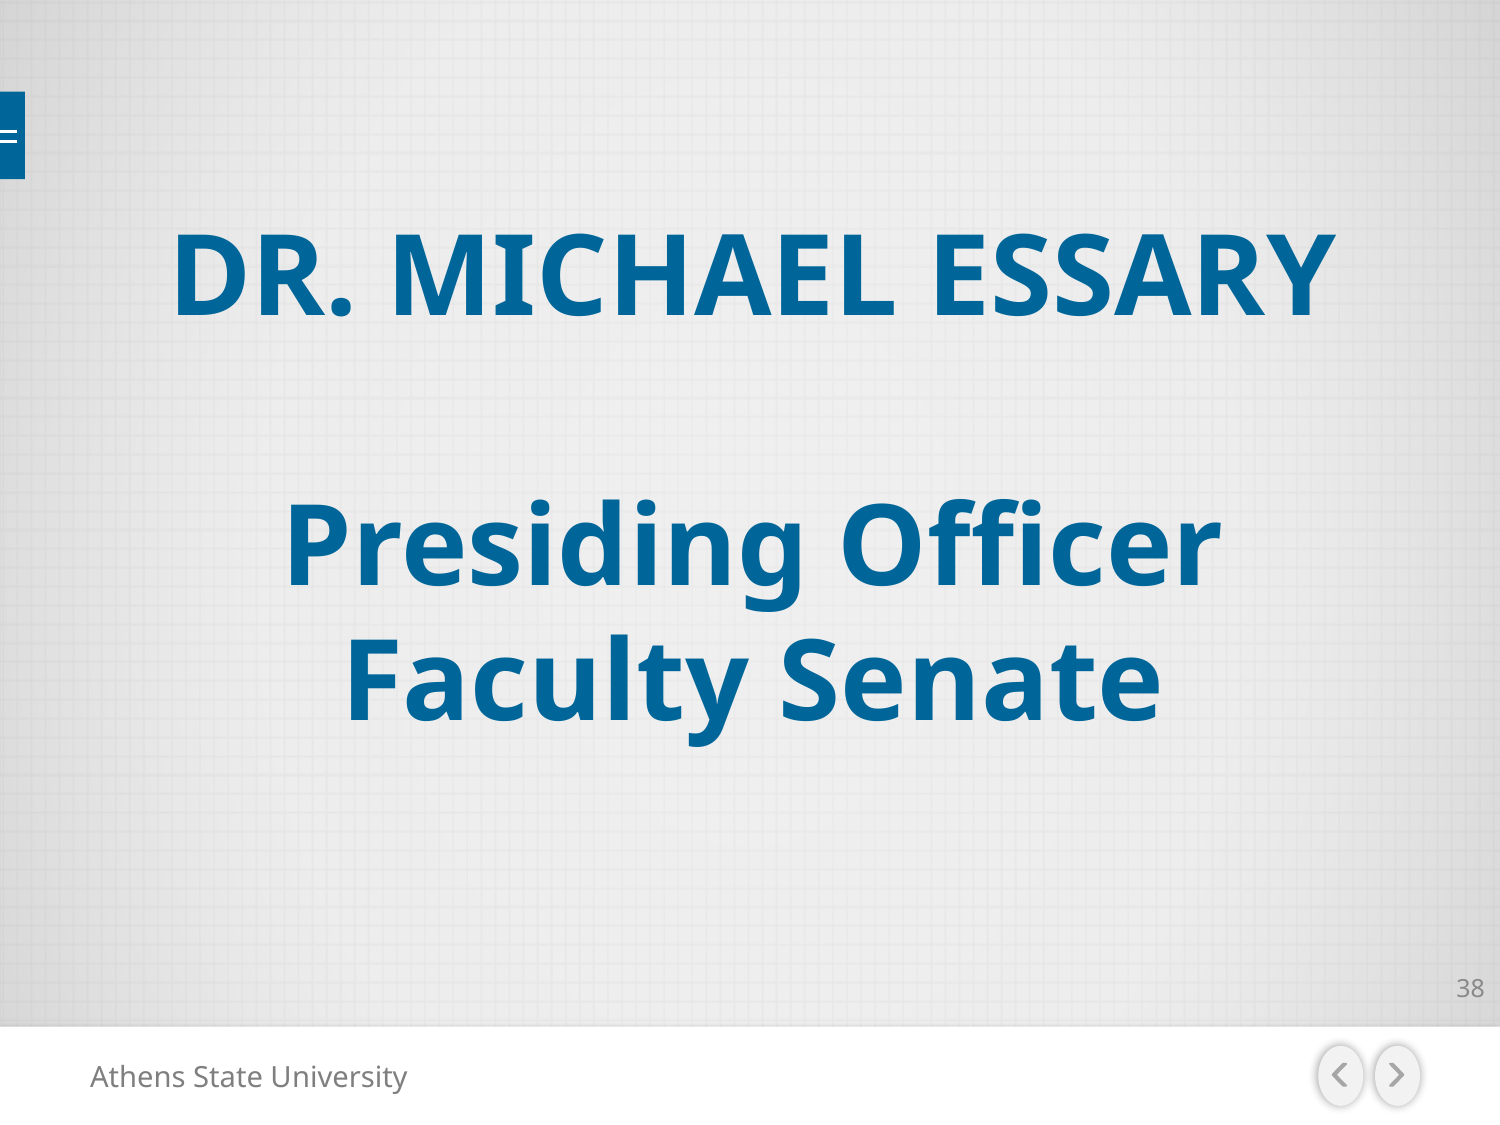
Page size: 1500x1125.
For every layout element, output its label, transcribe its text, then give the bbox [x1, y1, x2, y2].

picture [0, 0, 1500, 1026]
slide_number 38 [1425, 960, 1500, 1021]
text_box DR. MICHAEL ESSARY Presiding Officer Faculty Senate [27, 195, 1478, 751]
footer Athens State University [75, 1045, 1163, 1111]
